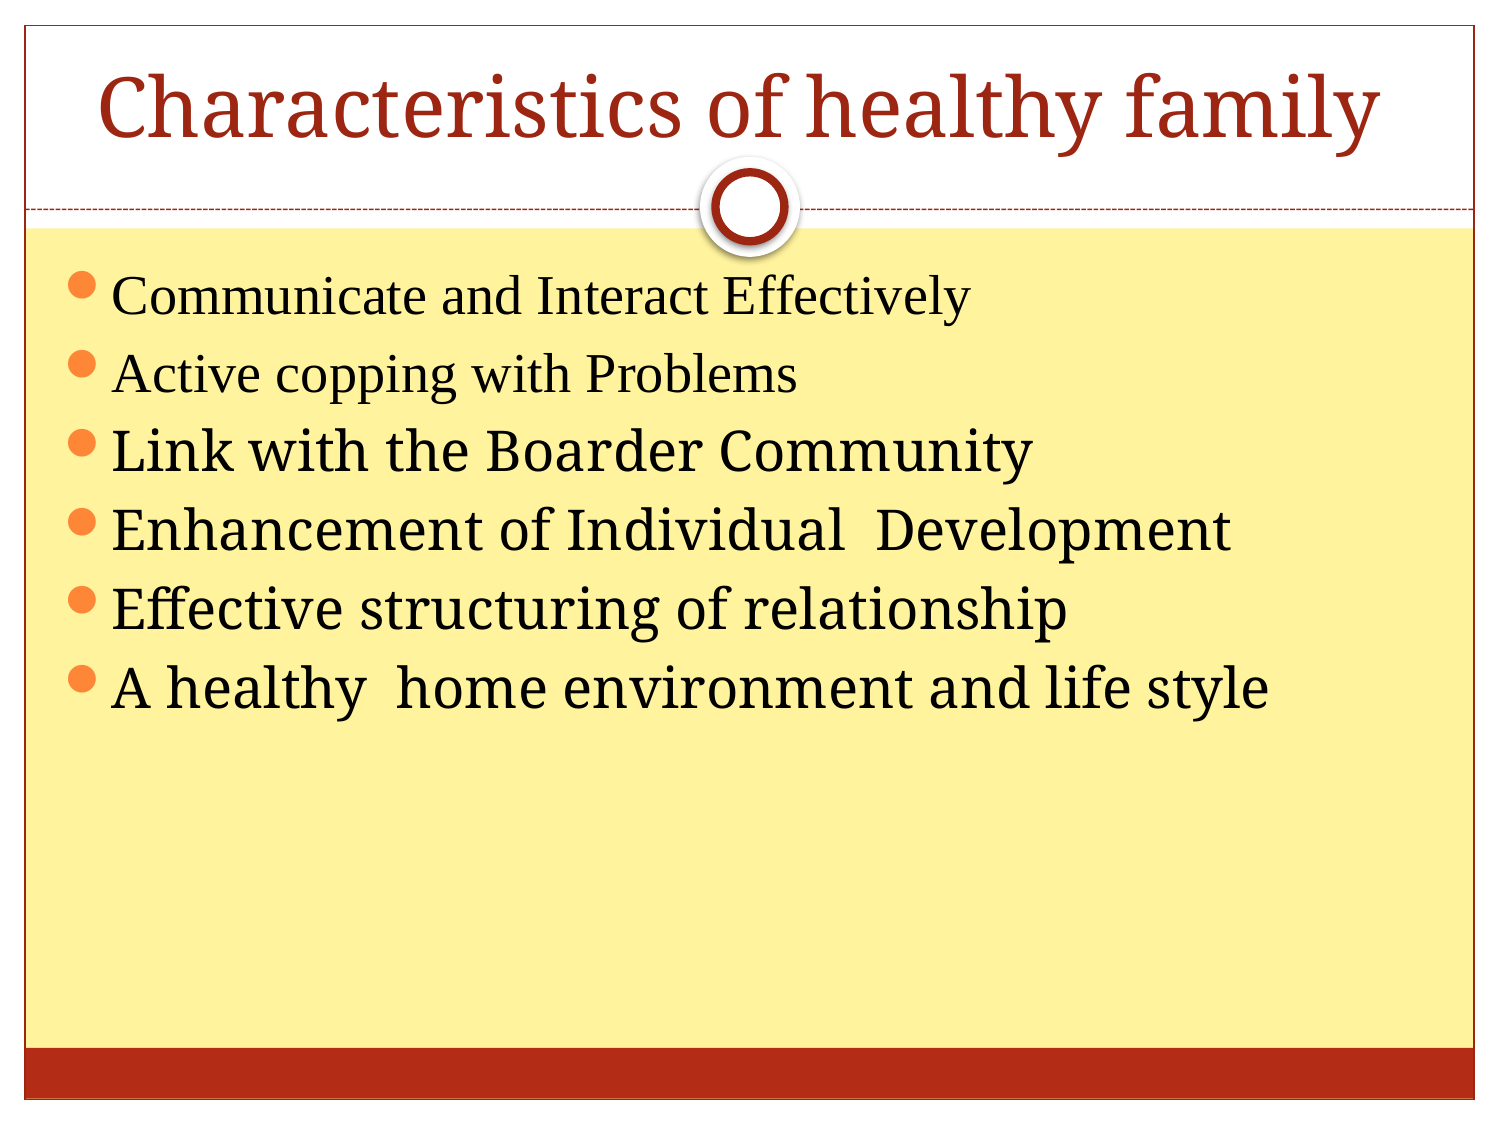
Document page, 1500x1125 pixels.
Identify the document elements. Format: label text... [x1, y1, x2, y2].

list Communicate and Interact Effectively Active copping with Problems Link with the Boarder Community Enhancement of Individual Development Effective structuring of relationship A healthy home environment and life style [49, 250, 1445, 1001]
title Characteristics of healthy family [49, 37, 1450, 162]
